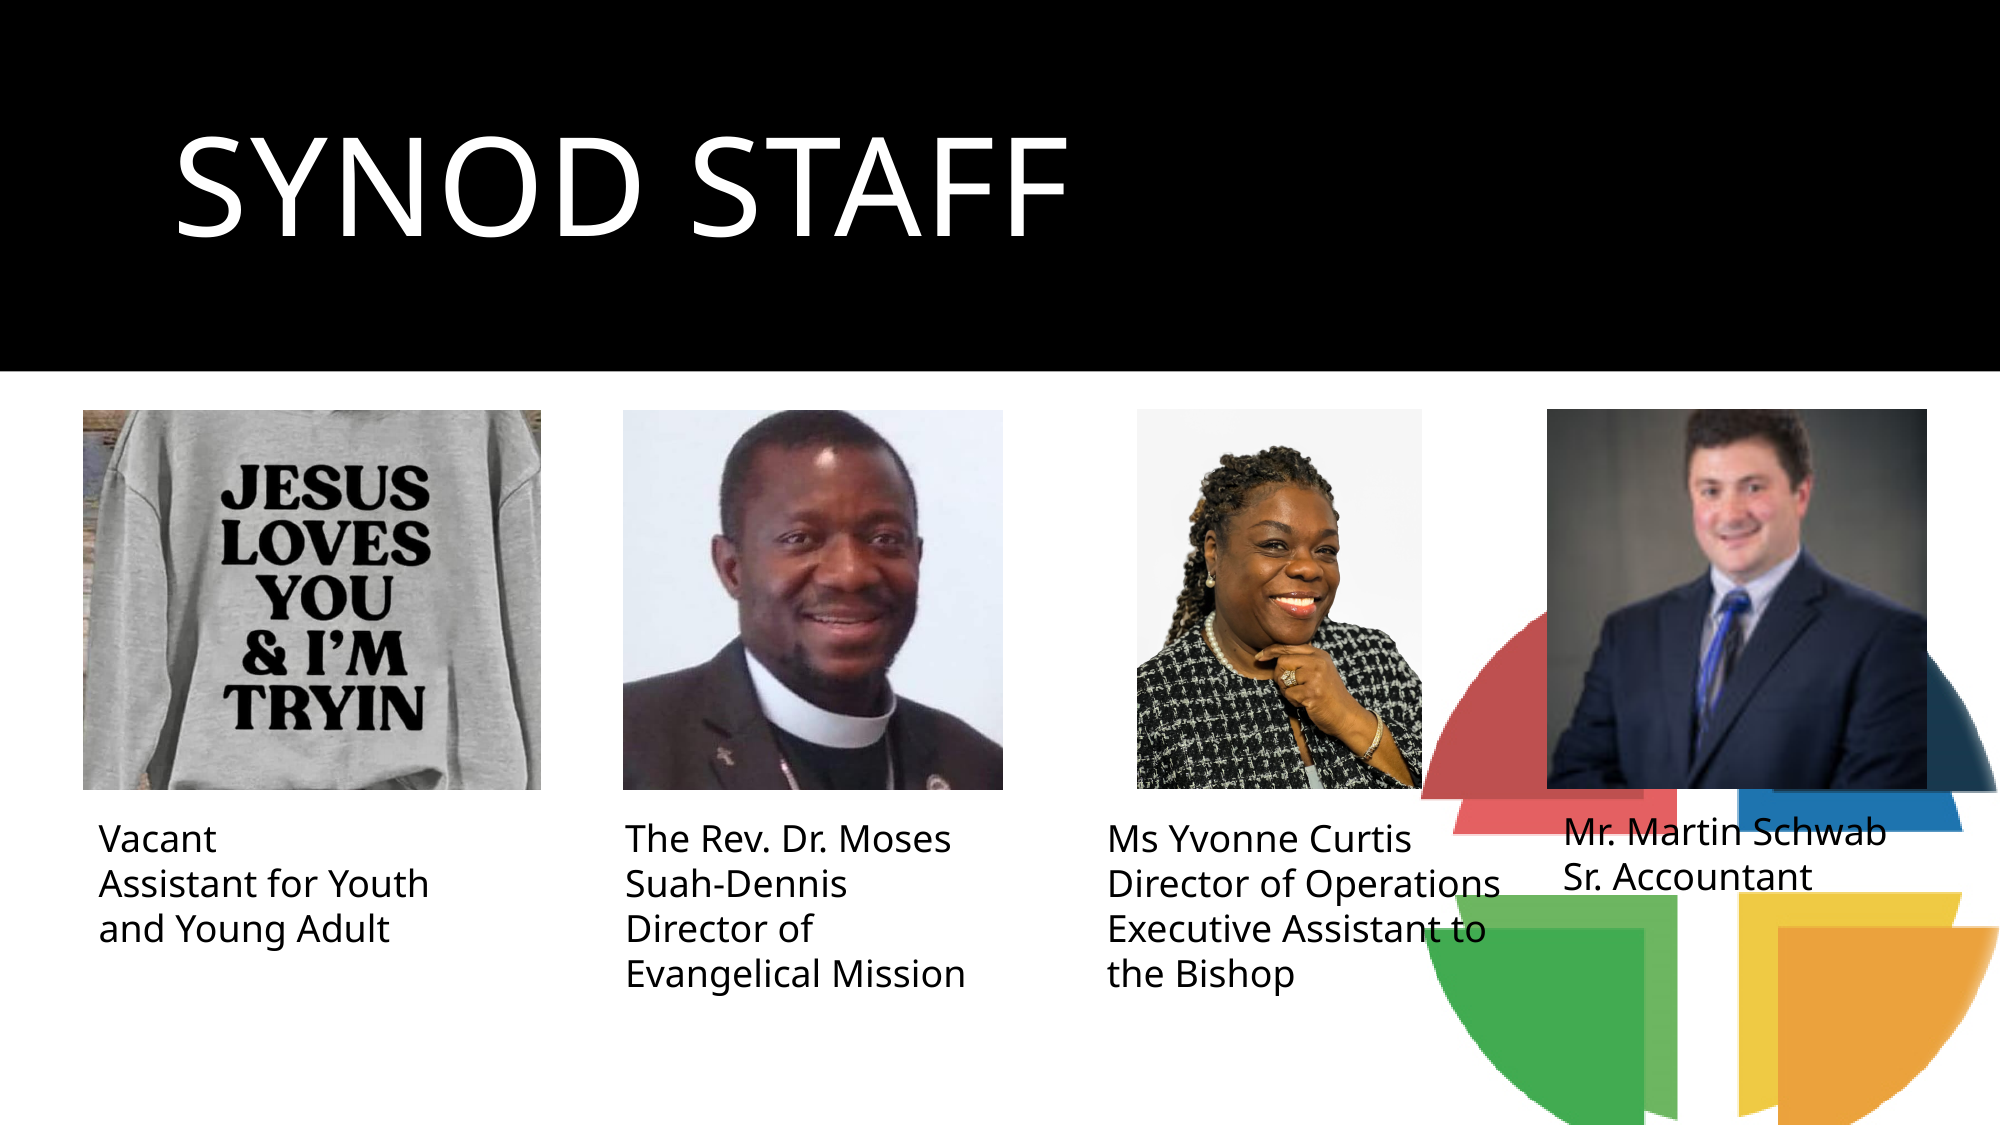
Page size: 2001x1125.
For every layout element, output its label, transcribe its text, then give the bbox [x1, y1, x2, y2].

text_box The Rev. Dr. Moses Suah-Dennis Director of Evangelical Mission [610, 807, 1004, 1003]
title Synod Staff [157, 52, 1842, 332]
text_box Vacant Assistant for Youth and Young Adult [83, 807, 477, 1003]
text_box Ms Yvonne Curtis Director of Operations Executive Assistant to the Bishop [1091, 807, 1378, 1003]
picture [1136, 409, 2000, 1125]
picture [623, 410, 1003, 790]
picture [83, 410, 541, 790]
